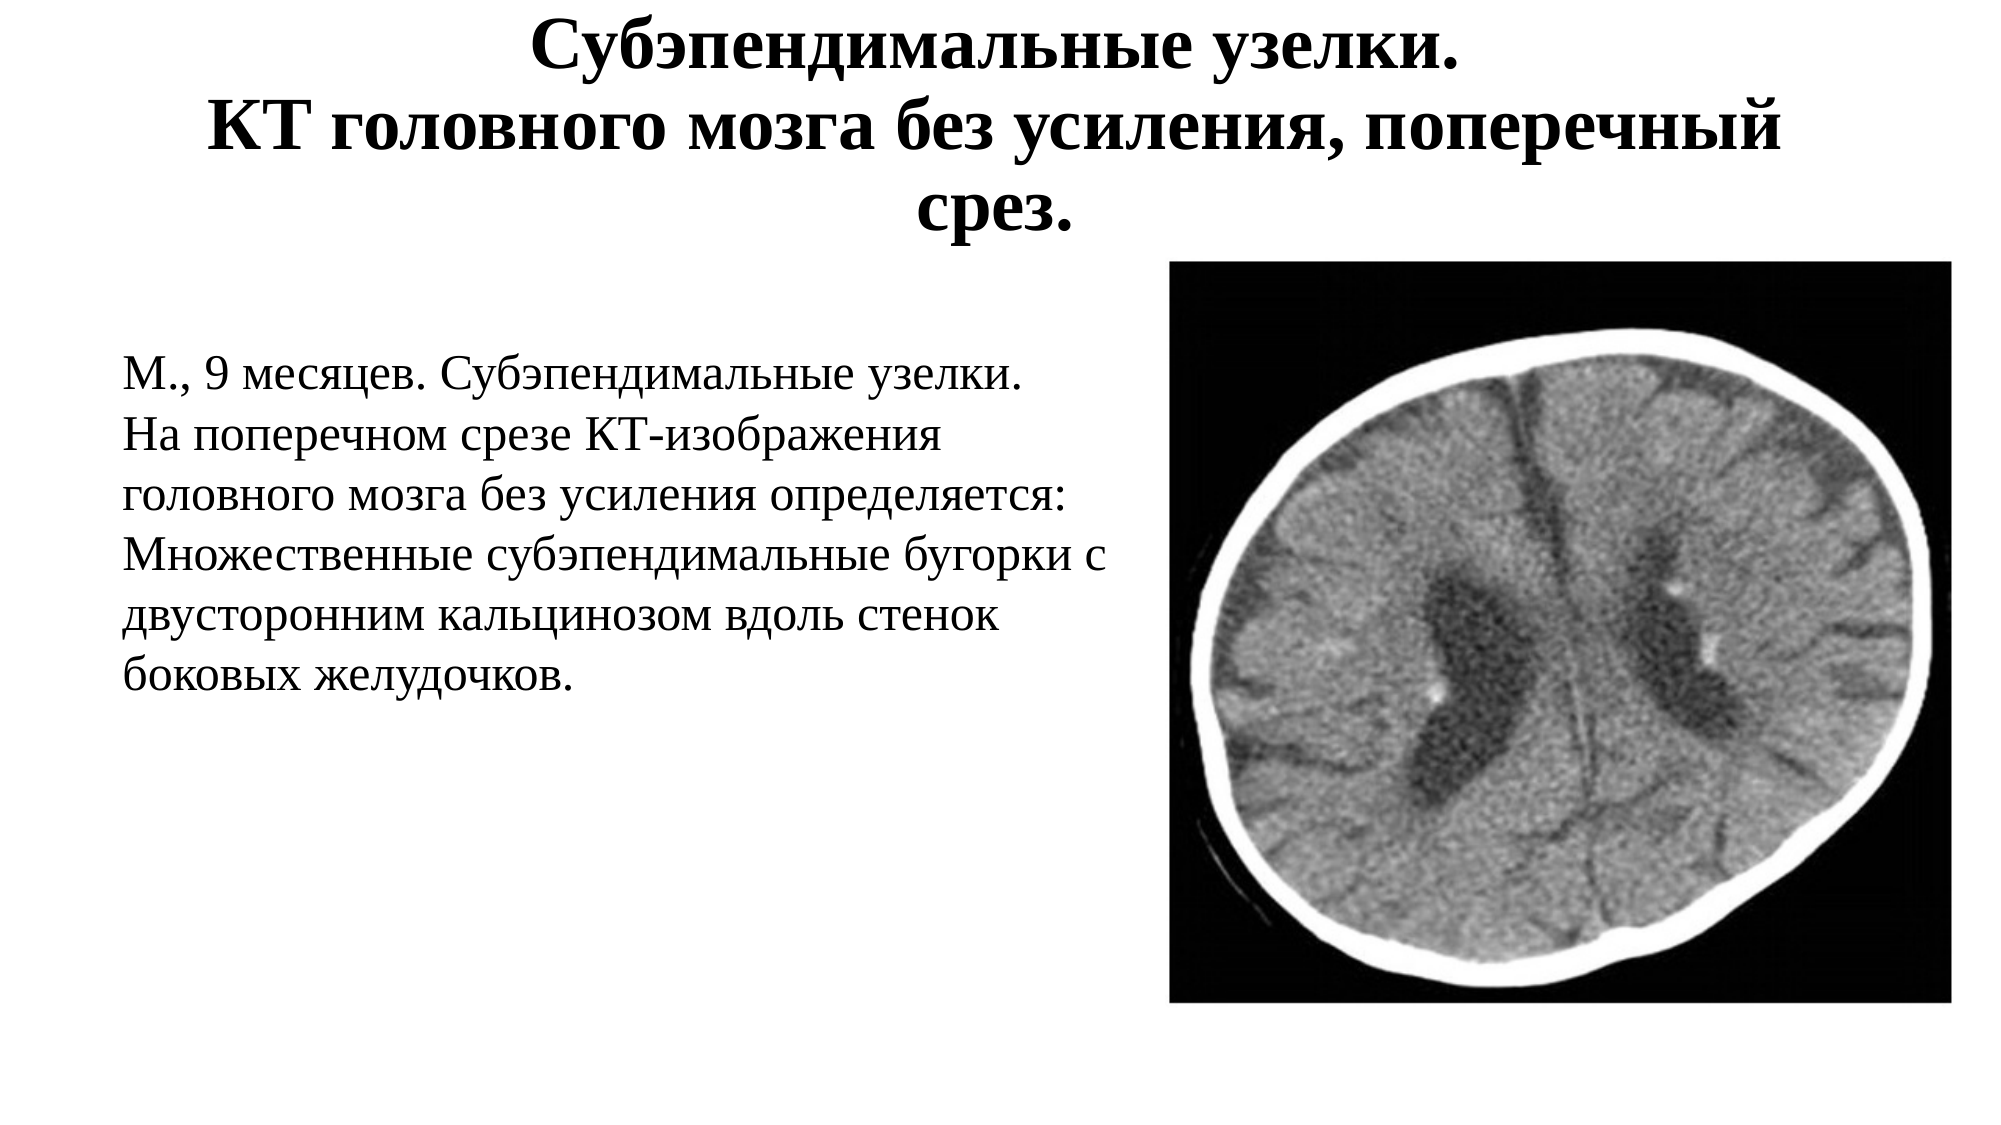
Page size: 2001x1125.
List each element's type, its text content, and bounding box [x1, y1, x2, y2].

text_box М., 9 месяцев. Субэпендимальные узелки. На поперечном срезе КТ-изображения головного мозга без усиления определяется: Множественные субэпендимальные бугорки с двусторонним кальцинозом вдоль стенок боковых желудочков. [107, 332, 1165, 708]
picture [1165, 257, 1958, 1008]
title Субэпендимальные узелки. КТ головного мозга без усиления, поперечный срез. [132, 16, 1858, 234]
